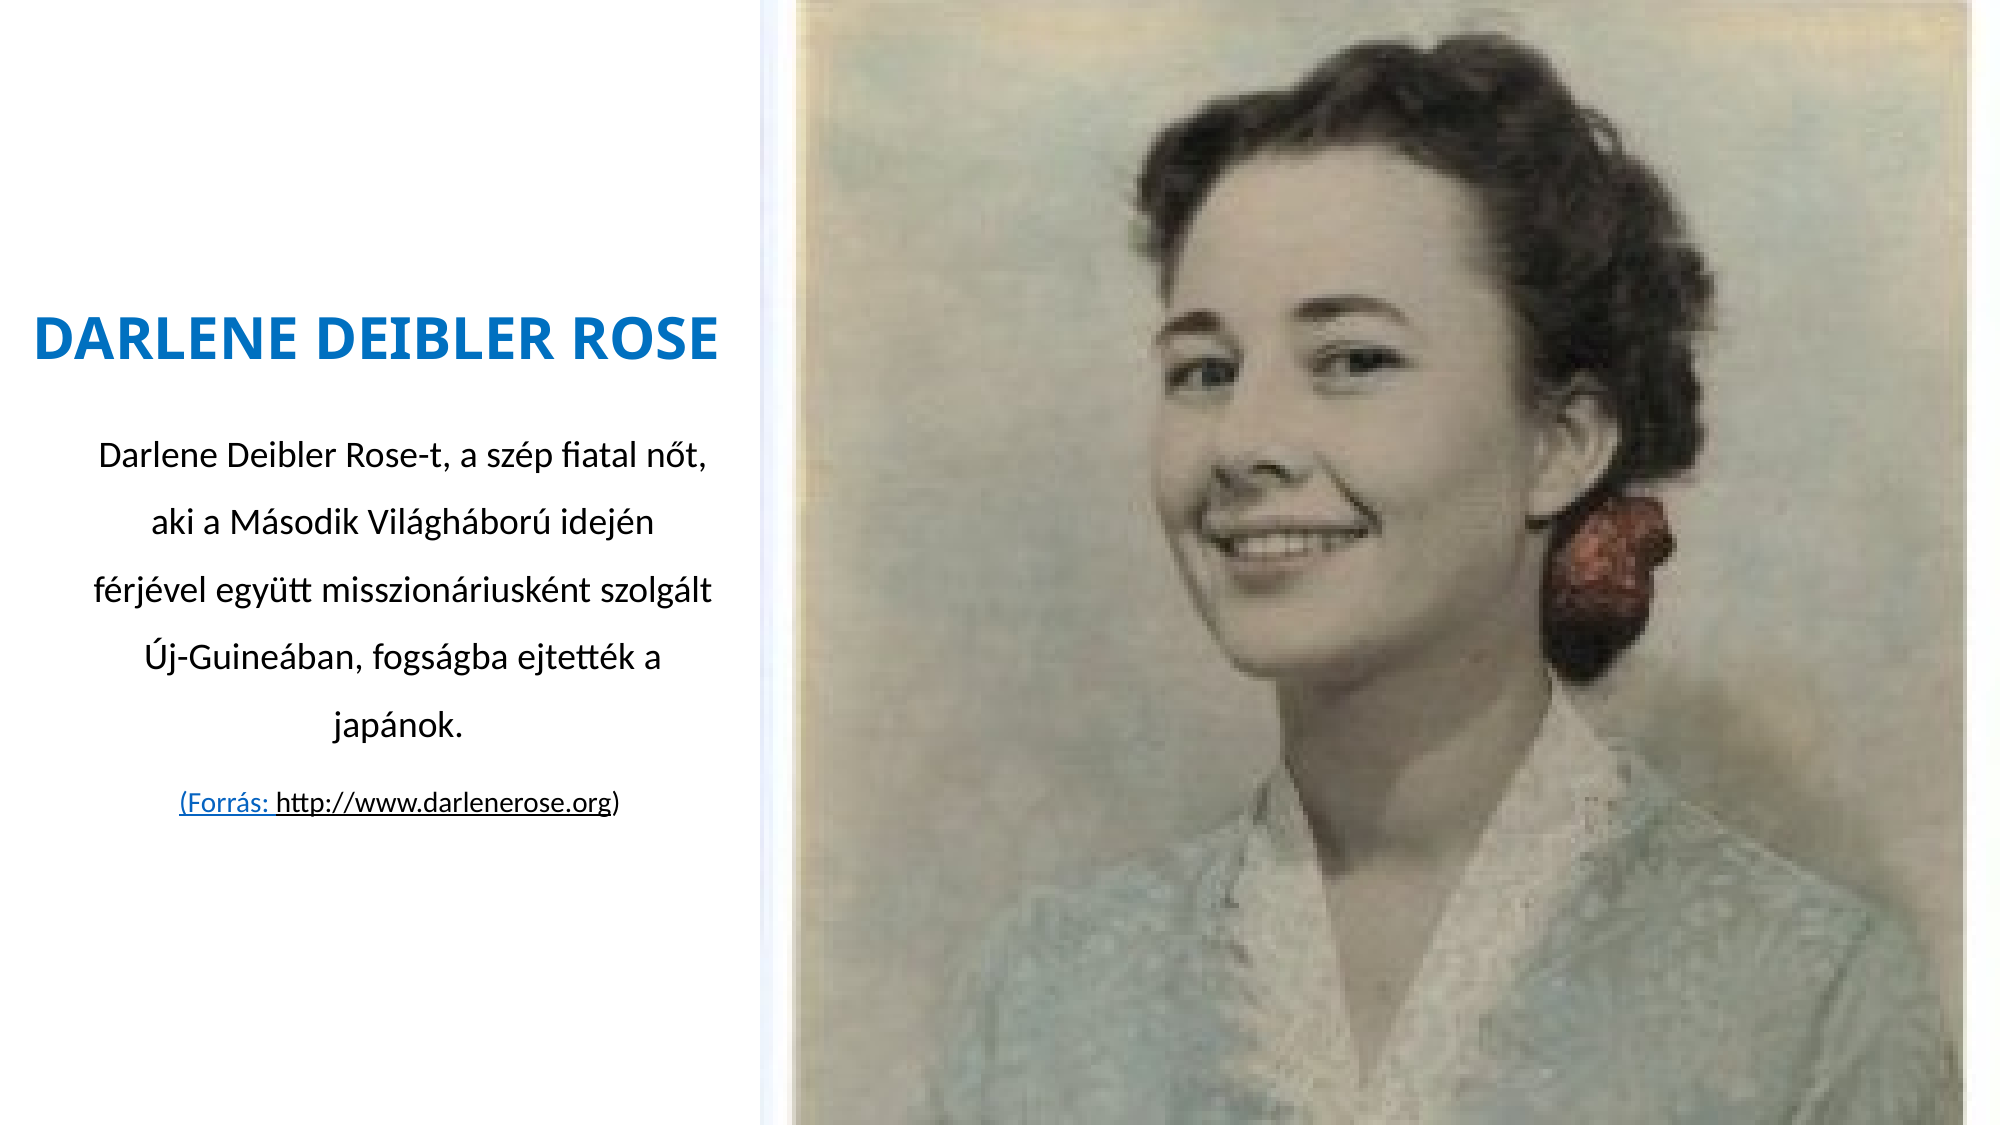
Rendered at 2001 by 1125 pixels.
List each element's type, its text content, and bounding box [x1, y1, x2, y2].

list Darlene Deibler Rose-t, a szép fiatal nőt, aki a Második Világháború idején férjével együtt misszionáriusként szolgált Új-Guineában, fogságba ejtették a japánok. (Forrás: http://www.darlenerose.org) [75, 399, 731, 1021]
picture [760, 0, 2000, 1125]
title DARLENE DEIBLER ROSE [18, 203, 760, 479]
